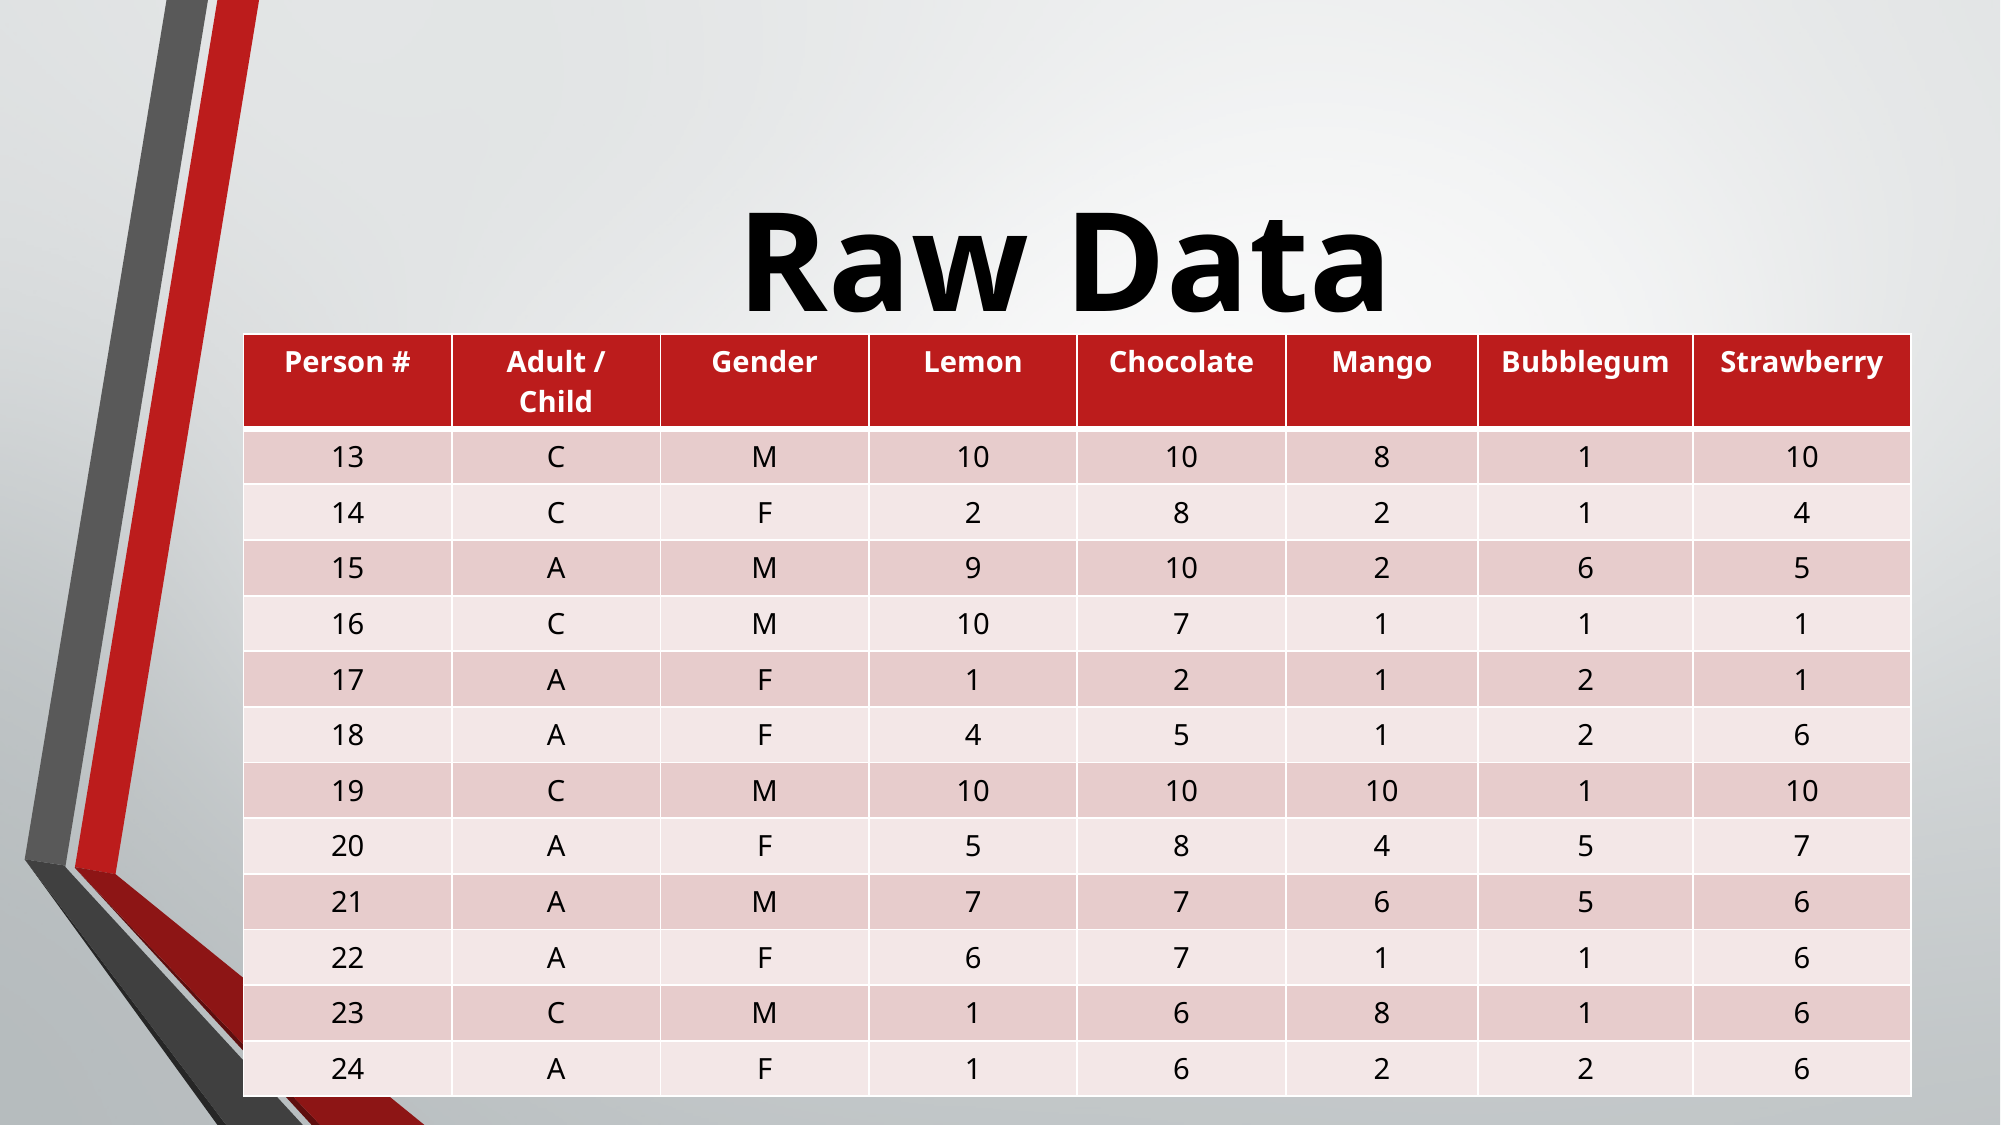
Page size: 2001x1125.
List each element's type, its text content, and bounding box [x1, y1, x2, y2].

table_cell 1 [1287, 597, 1477, 650]
table_cell F [661, 930, 868, 984]
table_cell 10 [870, 763, 1076, 817]
table_header Lemon [870, 335, 1076, 426]
table_cell 2 [1479, 1042, 1692, 1095]
table_cell 7 [1078, 597, 1285, 650]
table_cell 2 [1287, 1042, 1477, 1095]
table_cell 2 [1479, 708, 1692, 762]
table_cell F [661, 485, 868, 539]
table_cell A [453, 652, 660, 706]
table_cell 1 [1694, 597, 1910, 650]
table_cell 10 [1694, 432, 1910, 483]
table_header Person # [244, 335, 451, 426]
table_cell 7 [1694, 819, 1910, 873]
table_cell A [453, 930, 660, 984]
table_cell 10 [1078, 541, 1285, 595]
table_cell 6 [1694, 708, 1910, 762]
table_cell 1 [1479, 597, 1692, 650]
table_cell 5 [870, 819, 1076, 873]
table_cell 1 [1694, 652, 1910, 706]
table_cell 7 [1078, 930, 1285, 984]
table_cell M [661, 541, 868, 595]
table_cell 10 [1694, 763, 1910, 817]
table_cell 2 [1287, 541, 1477, 595]
table_cell 6 [1287, 875, 1477, 929]
table_cell 5 [1479, 819, 1692, 873]
table_header Strawberry [1694, 335, 1910, 426]
table_cell C [453, 763, 660, 817]
table_cell C [453, 432, 660, 483]
table_cell M [661, 432, 868, 483]
table_cell 13 [244, 432, 451, 483]
table_cell 6 [1694, 986, 1910, 1040]
table_cell 24 [244, 1042, 451, 1095]
table_cell 1 [1287, 708, 1477, 762]
table_cell 14 [244, 485, 451, 539]
table_cell 19 [244, 763, 451, 817]
table_cell F [661, 819, 868, 873]
table_cell 1 [1479, 930, 1692, 984]
table_cell 6 [1694, 1042, 1910, 1095]
table_header Bubblegum [1479, 335, 1692, 426]
table_cell 6 [1694, 875, 1910, 929]
table_cell A [453, 541, 660, 595]
table_cell 18 [244, 708, 451, 762]
table_cell 10 [1287, 763, 1477, 817]
table_cell 10 [870, 432, 1076, 483]
table_cell 1 [1479, 986, 1692, 1040]
table_cell 21 [244, 875, 451, 929]
table_cell F [661, 708, 868, 762]
table_header Mango [1287, 335, 1477, 426]
table_cell 5 [1479, 875, 1692, 929]
table_cell M [661, 597, 868, 650]
table_cell A [453, 819, 660, 873]
table_cell 9 [870, 541, 1076, 595]
table_cell 10 [870, 597, 1076, 650]
table_cell 1 [1479, 432, 1692, 483]
table_cell 1 [1287, 930, 1477, 984]
table_cell 2 [870, 485, 1076, 539]
table_cell M [661, 763, 868, 817]
table_cell C [453, 597, 660, 650]
table_cell 2 [1287, 485, 1477, 539]
title Raw Data [243, 112, 1887, 333]
table_cell 1 [1479, 485, 1692, 539]
table_cell 6 [1078, 1042, 1285, 1095]
table_header Adult / Child [453, 335, 660, 426]
table_cell 4 [1287, 819, 1477, 873]
table_cell C [453, 485, 660, 539]
table_cell 2 [1479, 652, 1692, 706]
table_cell 20 [244, 819, 451, 873]
table_header Chocolate [1078, 335, 1285, 426]
table_cell 22 [244, 930, 451, 984]
table_cell 1 [870, 1042, 1076, 1095]
table_cell 15 [244, 541, 451, 595]
table_cell 4 [1694, 485, 1910, 539]
table_cell A [453, 875, 660, 929]
table_cell 16 [244, 597, 451, 650]
table_cell 7 [1078, 875, 1285, 929]
table_cell F [661, 1042, 868, 1095]
table_cell 6 [1078, 986, 1285, 1040]
table_cell 4 [870, 708, 1076, 762]
table_cell 10 [1078, 763, 1285, 817]
table_cell F [661, 652, 868, 706]
table_cell 8 [1078, 819, 1285, 873]
table_cell 10 [1078, 432, 1285, 483]
table_header Gender [661, 335, 868, 426]
table_cell 1 [1287, 652, 1477, 706]
table_cell 1 [1479, 763, 1692, 817]
table_cell 7 [870, 875, 1076, 929]
table_cell 2 [1078, 652, 1285, 706]
table_cell 17 [244, 652, 451, 706]
table_cell 1 [870, 986, 1076, 1040]
table_cell 8 [1287, 986, 1477, 1040]
table_cell A [453, 708, 660, 762]
table_cell M [661, 986, 868, 1040]
table_cell 8 [1078, 485, 1285, 539]
table_cell 6 [1479, 541, 1692, 595]
table_cell 8 [1287, 432, 1477, 483]
table_cell M [661, 875, 868, 929]
table_cell 1 [870, 652, 1076, 706]
table_cell 6 [870, 930, 1076, 984]
table_cell C [453, 986, 660, 1040]
table_cell 6 [1694, 930, 1910, 984]
table_cell A [453, 1042, 660, 1095]
table_cell 5 [1694, 541, 1910, 595]
table_cell 23 [244, 986, 451, 1040]
table_cell 5 [1078, 708, 1285, 762]
